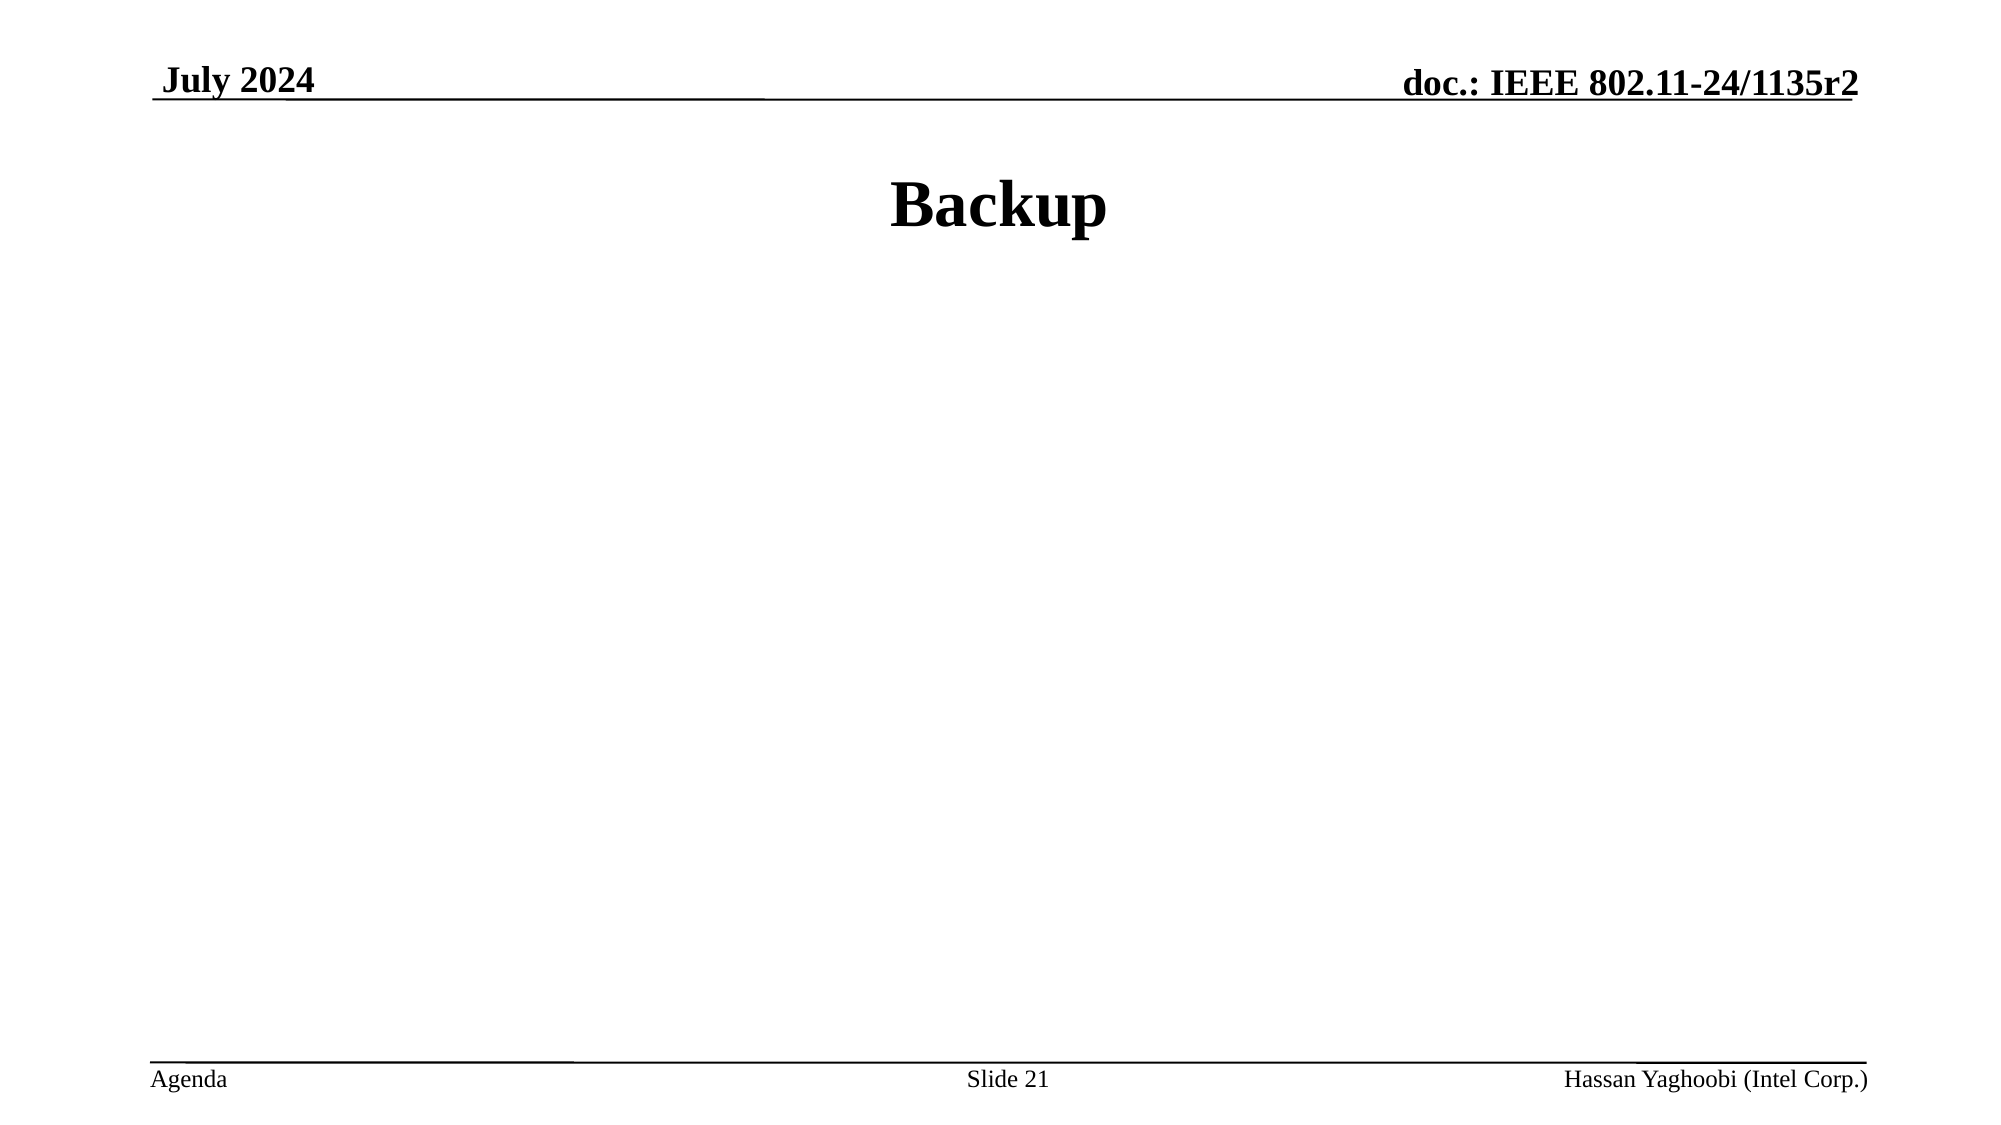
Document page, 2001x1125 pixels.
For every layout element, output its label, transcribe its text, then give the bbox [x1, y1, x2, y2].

slide_number Slide 21 [950, 1061, 1067, 1123]
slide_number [152, 54, 563, 101]
footer Hassan Yaghoobi (Intel Corp.) [1171, 1061, 1869, 1093]
title Backup [149, 112, 1850, 288]
